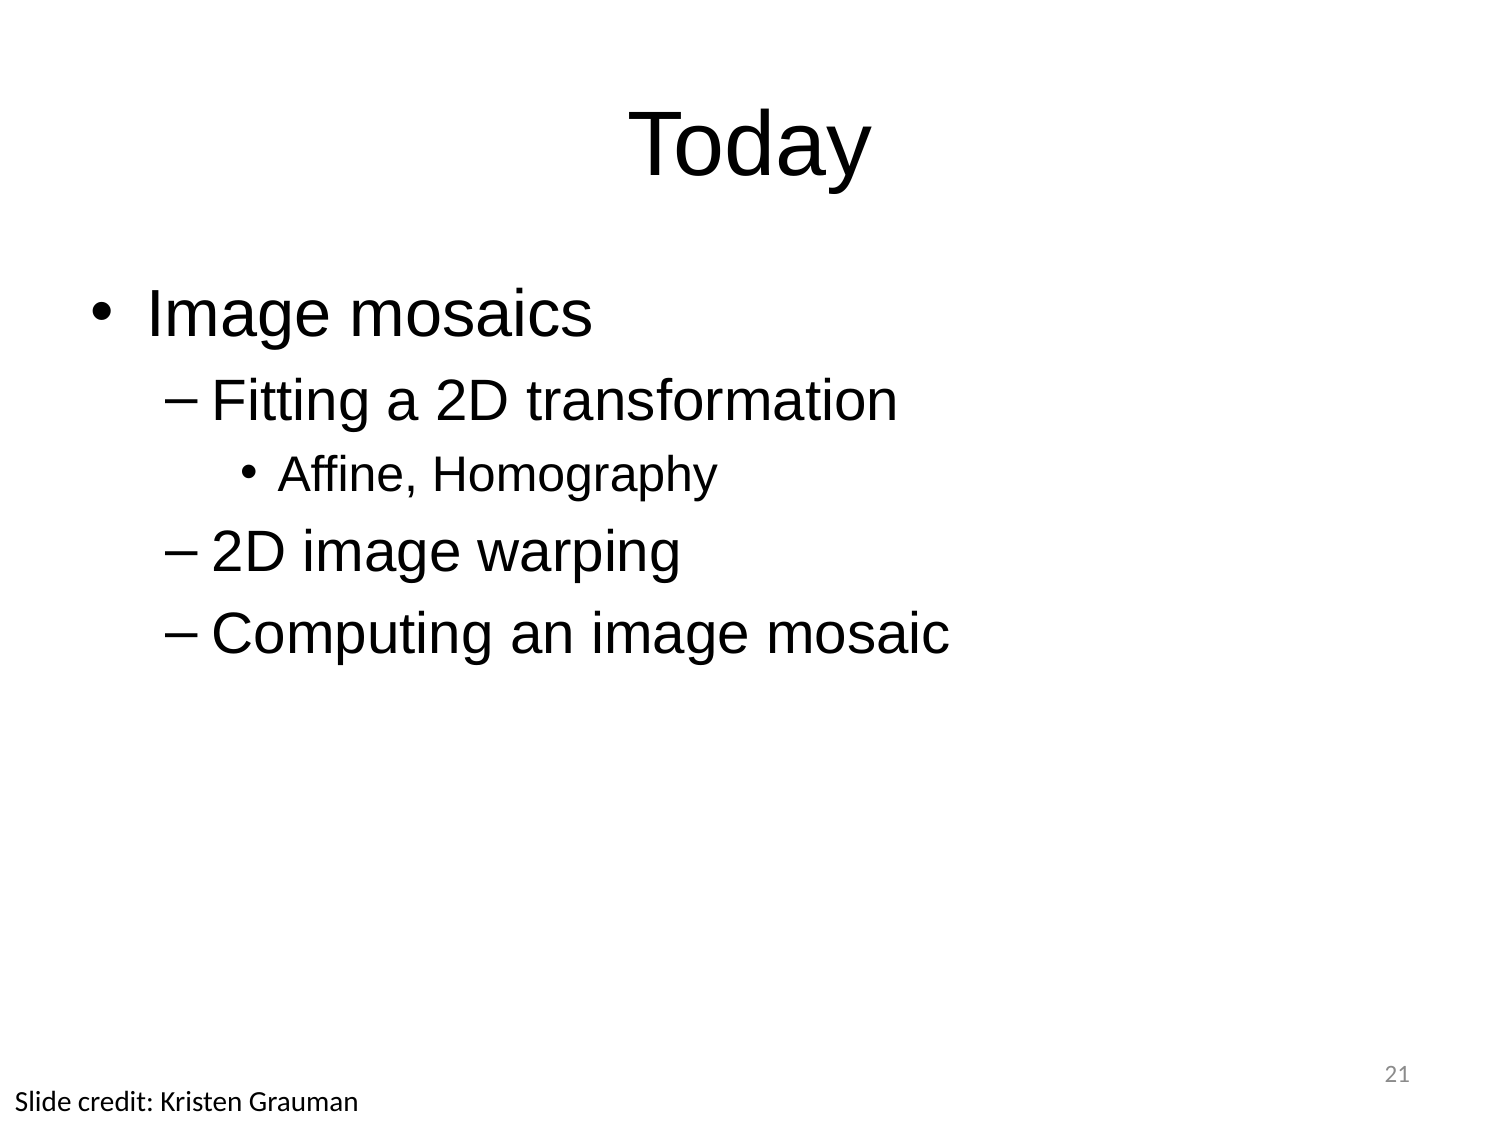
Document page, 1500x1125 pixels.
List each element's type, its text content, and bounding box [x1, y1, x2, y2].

list Image mosaics Fitting a 2D transformation Affine, Homography 2D image warping Computing an image mosaic [75, 262, 1425, 1005]
text_box Slide credit: Kristen Grauman [0, 1074, 463, 1125]
title Today [75, 45, 1425, 233]
slide_number 21 [1074, 1042, 1425, 1103]
